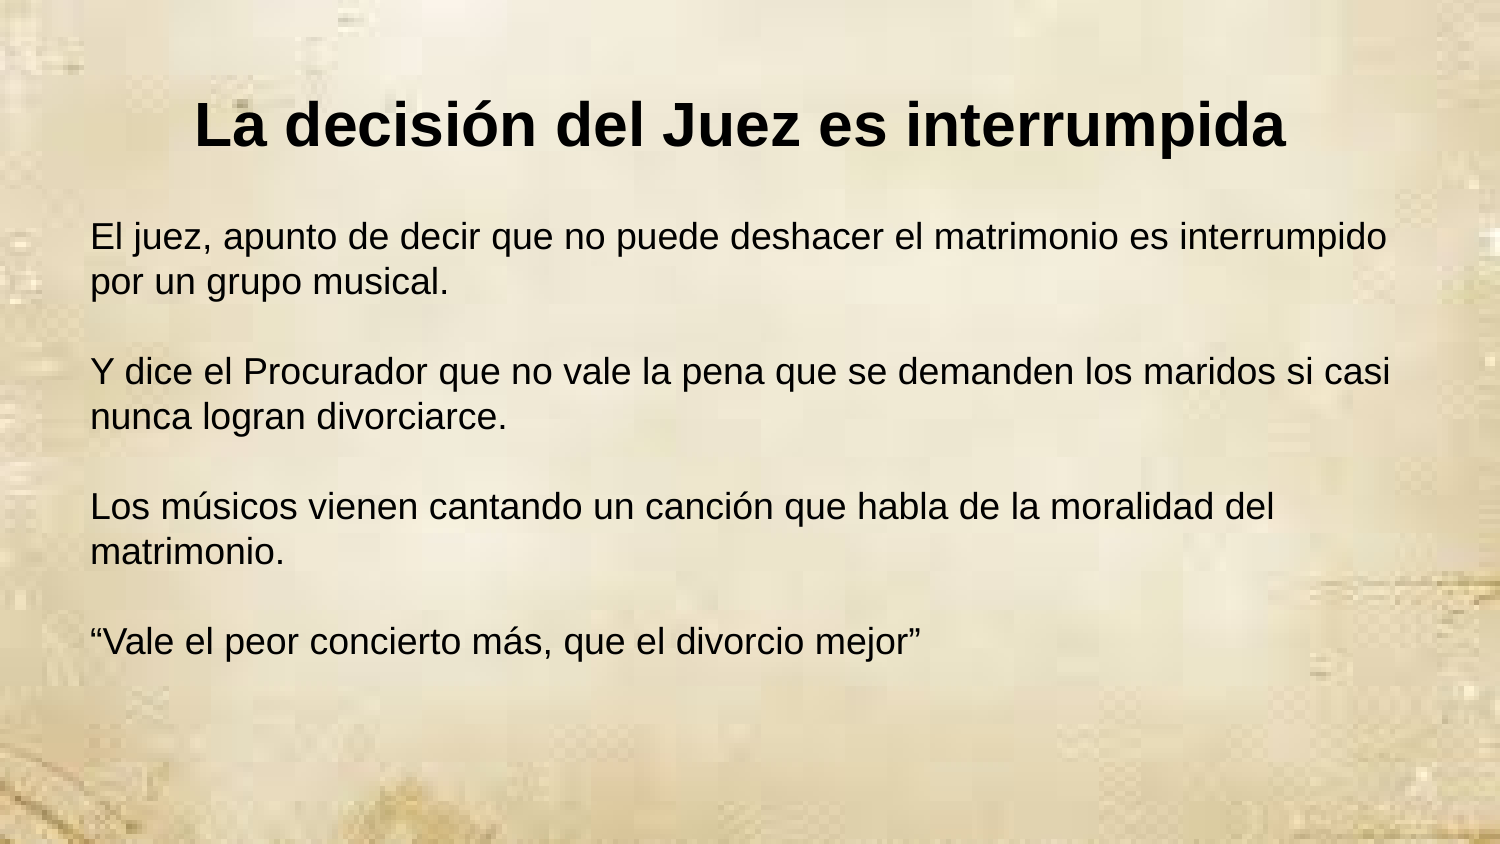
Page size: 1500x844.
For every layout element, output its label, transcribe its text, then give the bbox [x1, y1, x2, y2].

picture [0, 0, 1500, 844]
list El juez, apunto de decir que no puede deshacer el matrimonio es interrumpido por un grupo musical. Y dice el Procurador que no vale la pena que se demanden los maridos si casi nunca logran divorciarce. Los músicos vienen cantando un canción que habla de la moralidad del matrimonio. “Vale el peor concierto más, que el divorcio mejor” [75, 196, 1425, 808]
title La decisión del Juez es interrumpida [75, 33, 1425, 175]
text_box z.c. [1360, 835, 1493, 844]
